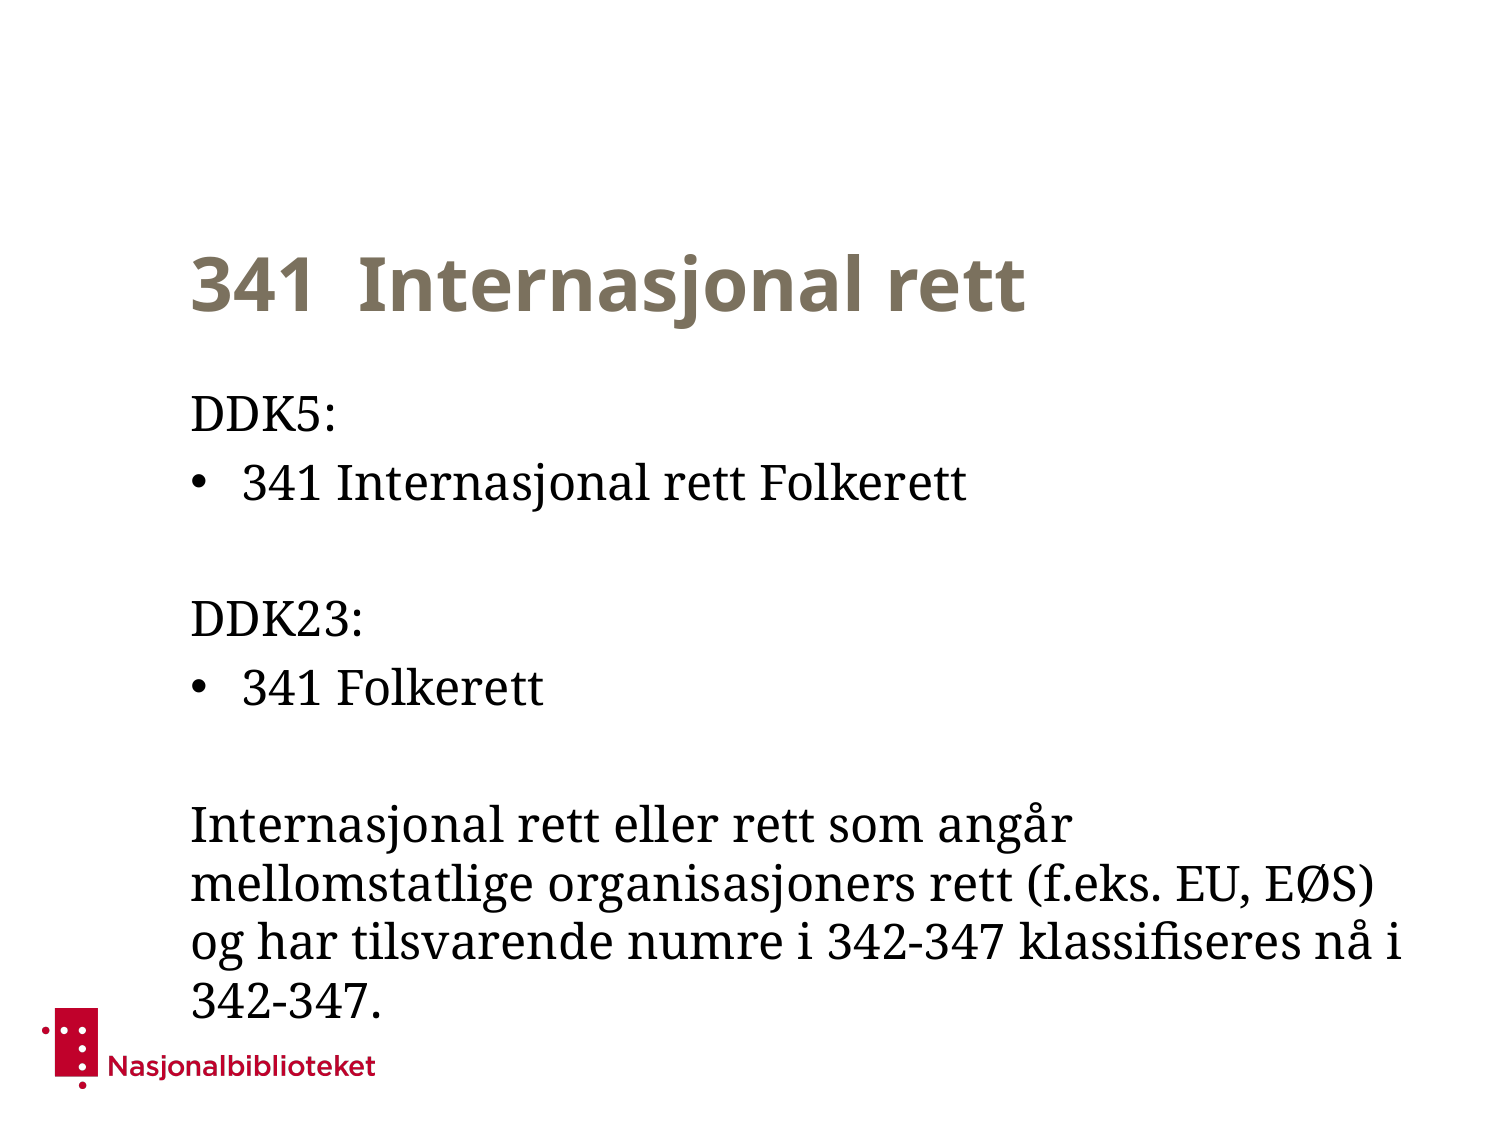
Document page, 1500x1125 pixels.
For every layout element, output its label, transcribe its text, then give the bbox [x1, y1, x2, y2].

picture [42, 1008, 375, 1089]
list DDK5: 341 Internasjonal rett Folkerett DDK23: 341 Folkerett Internasjonal rett eller rett som angår mellomstatlige organisasjoners rett (f.eks. EU, EØS) og har tilsvarende numre i 342-347 klassifiseres nå i 342-347. [175, 375, 1425, 1043]
title 341 Internasjonal rett [175, 187, 1425, 375]
